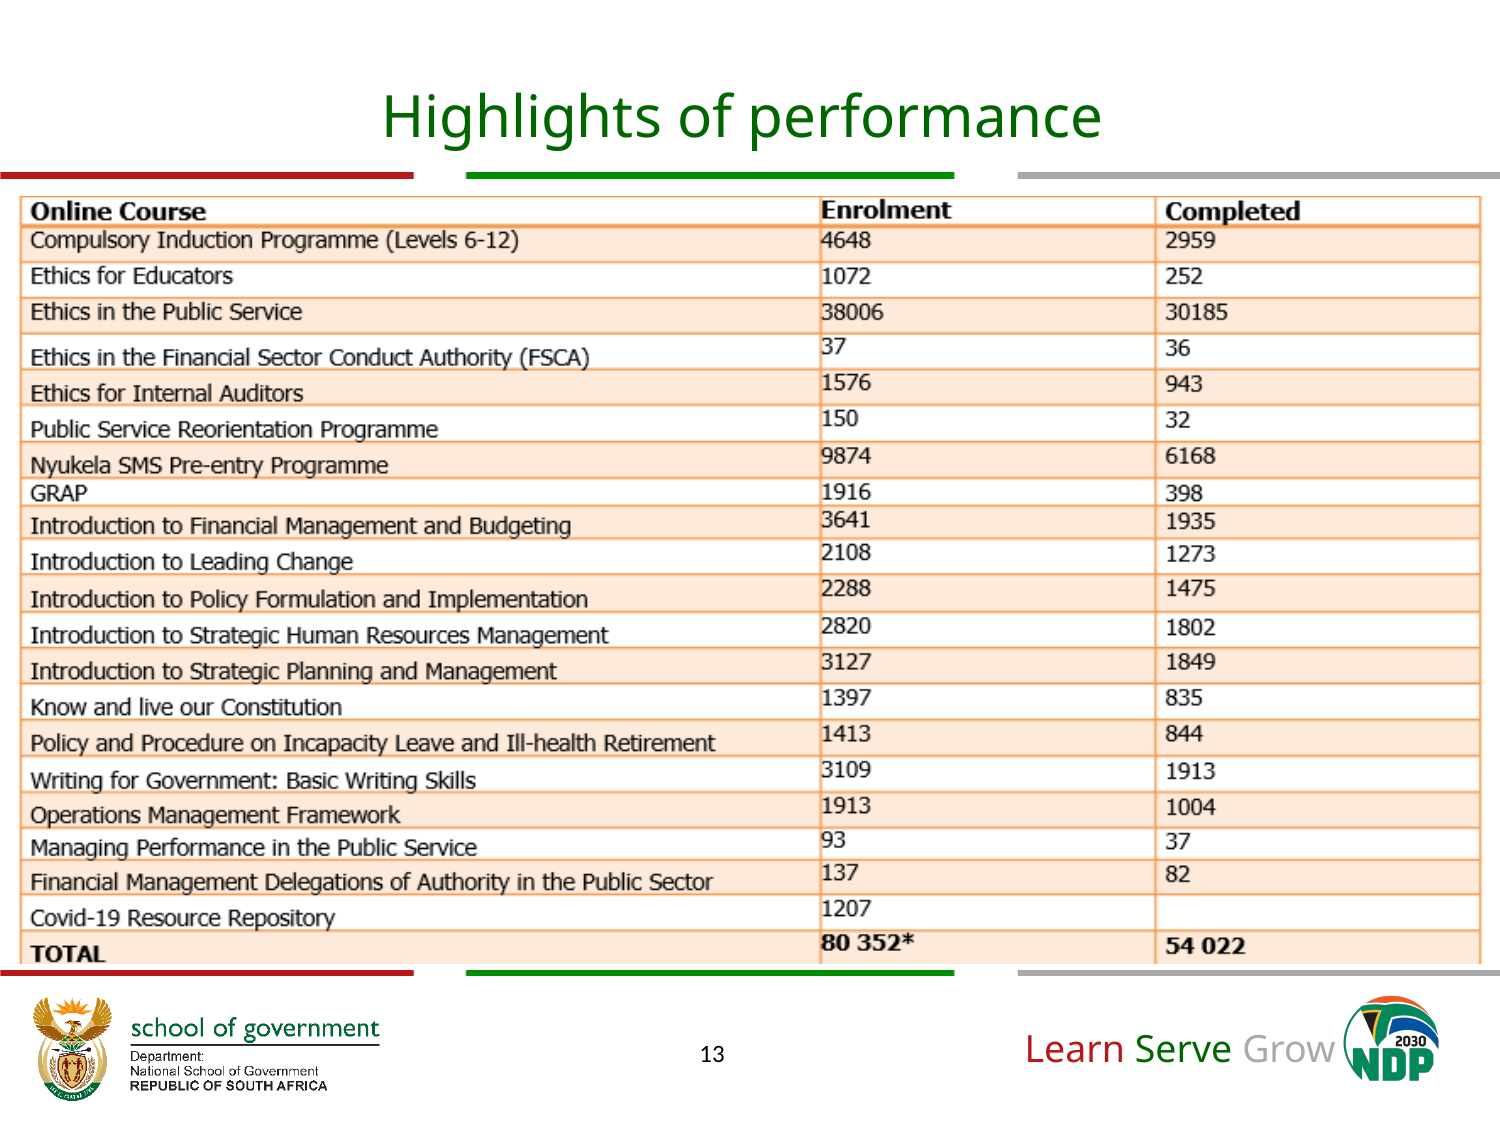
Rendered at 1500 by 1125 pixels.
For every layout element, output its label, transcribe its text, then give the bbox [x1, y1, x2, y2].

picture [1425, 172, 1500, 179]
picture [17, 989, 395, 1106]
picture [17, 196, 1483, 965]
picture [0, 970, 1500, 976]
title Highlights of performance [75, 49, 1425, 180]
slide_number 13 [537, 1022, 888, 1083]
picture [0, 172, 75, 179]
